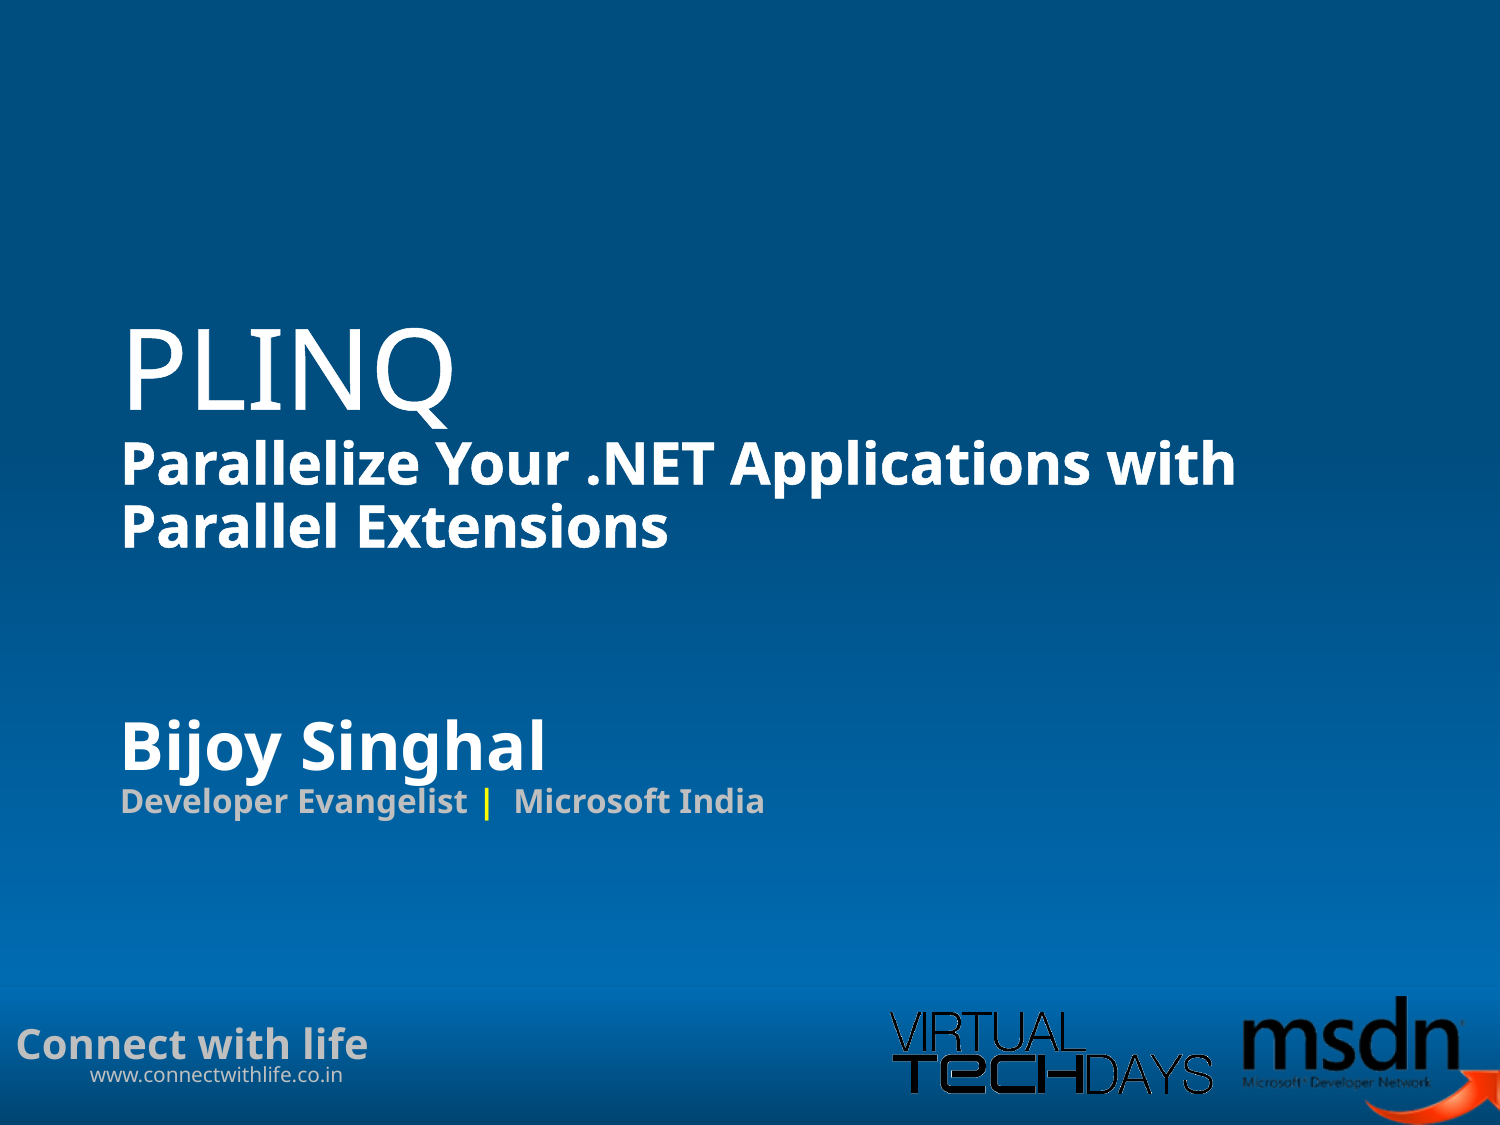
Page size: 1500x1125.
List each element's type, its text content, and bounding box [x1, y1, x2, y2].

subtitle Bijoy Singhal Developer Evangelist | Microsoft India [119, 712, 1438, 789]
title PLINQ Parallelize Your .NET Applications with Parallel Extensions [119, 312, 1438, 563]
picture [1243, 996, 1500, 1125]
picture [883, 997, 1214, 1110]
